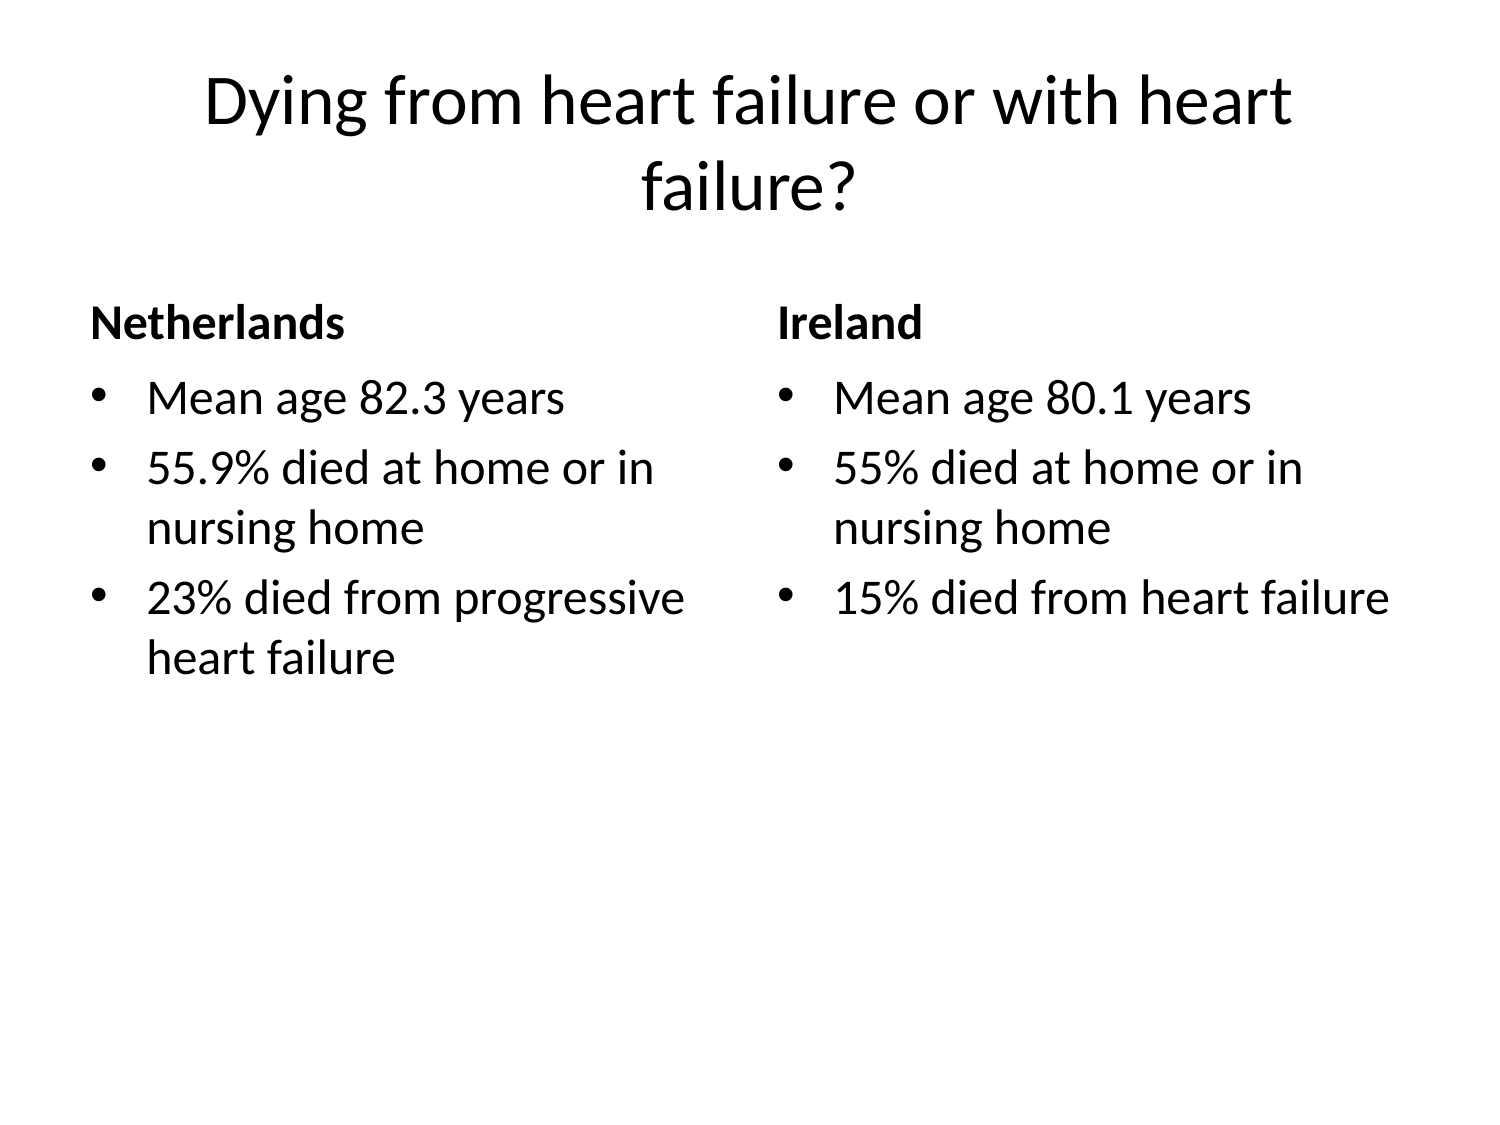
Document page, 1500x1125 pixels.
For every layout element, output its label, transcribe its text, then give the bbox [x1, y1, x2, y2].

list Mean age 80.1 years 55% died at home or in nursing home 15% died from heart failure [761, 356, 1425, 1005]
title Dying from heart failure or with heart failure? [75, 45, 1425, 233]
list Netherlands [75, 251, 738, 356]
list Ireland [761, 251, 1425, 356]
list Mean age 82.3 years 55.9% died at home or in nursing home 23% died from progressive heart failure [75, 356, 738, 1005]
